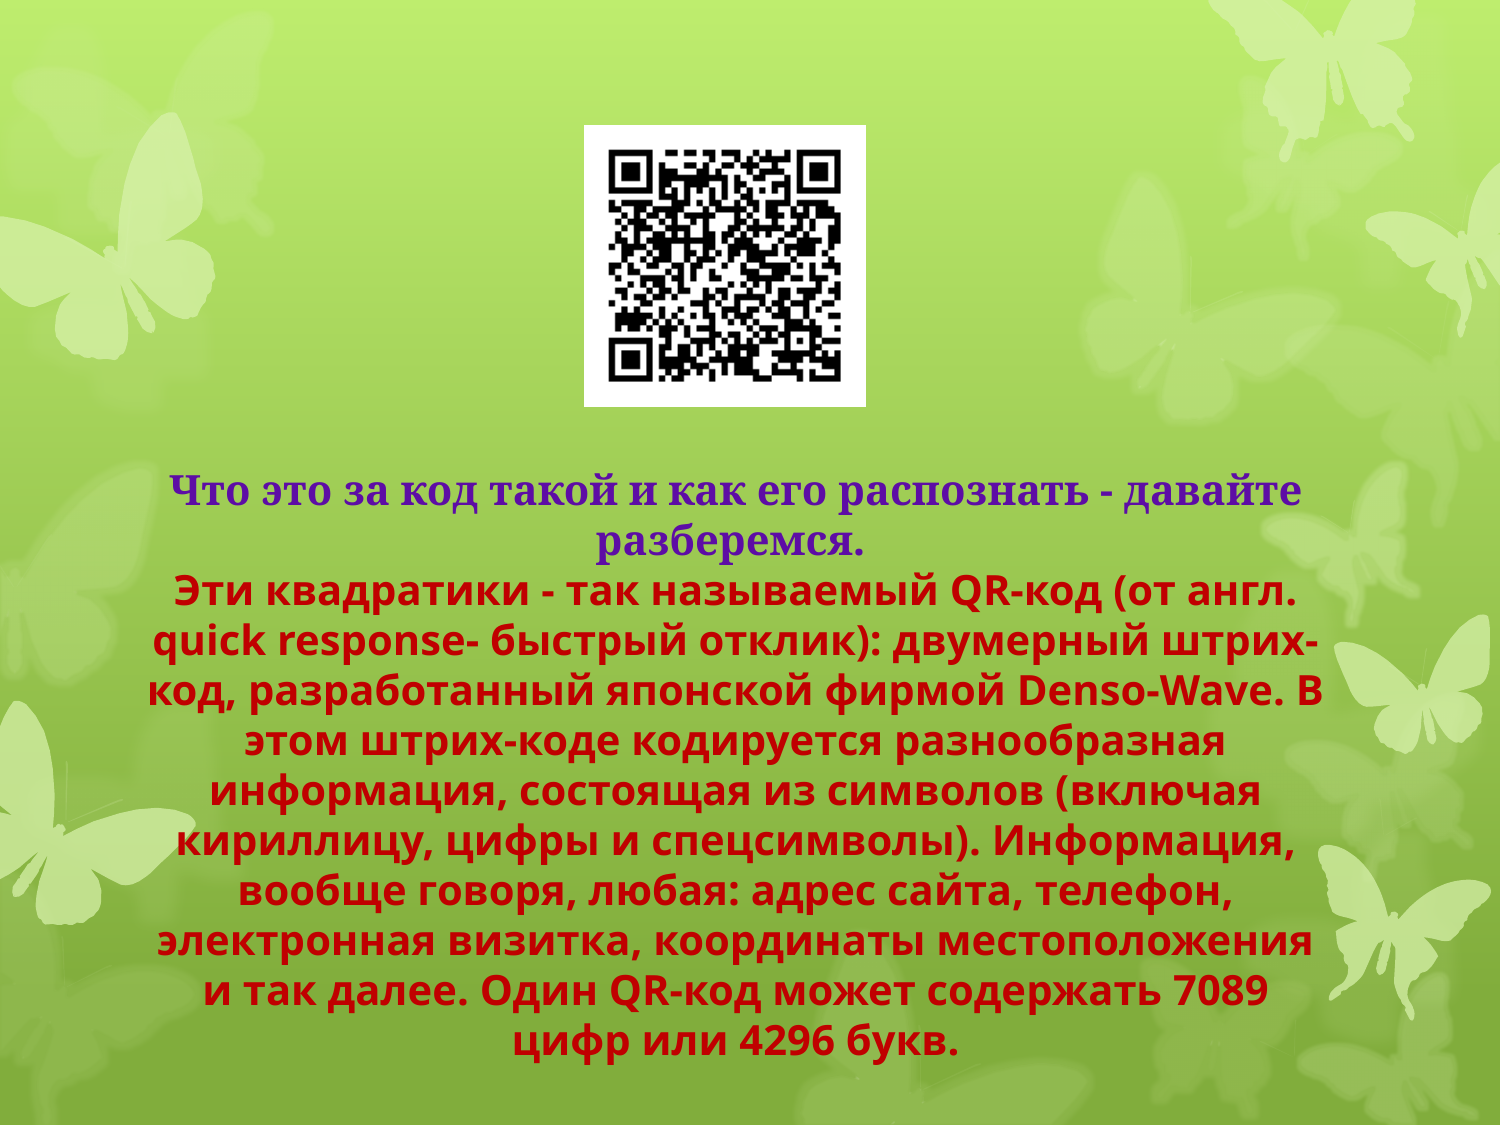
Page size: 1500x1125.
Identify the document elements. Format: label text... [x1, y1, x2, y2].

picture [584, 124, 867, 408]
text_box Что это за код такой и как его распознать - давайте разберемся. Эти квадратики - так называемый QR-код (от англ. quick response- быстрый отклик): двумерный штрих-код, разработанный японской фирмой Denso-Wave. В этом штрих-коде кодируется разнообразная информация, состоящая из символов (включая кириллицу, цифры и спецсимволы). Информация, вообще говоря, любая: адрес сайта, телефон, электронная визитка, координаты местоположения и так далее. Один QR-код может содержать 7089 цифр или 4296 букв. [130, 456, 1341, 1072]
